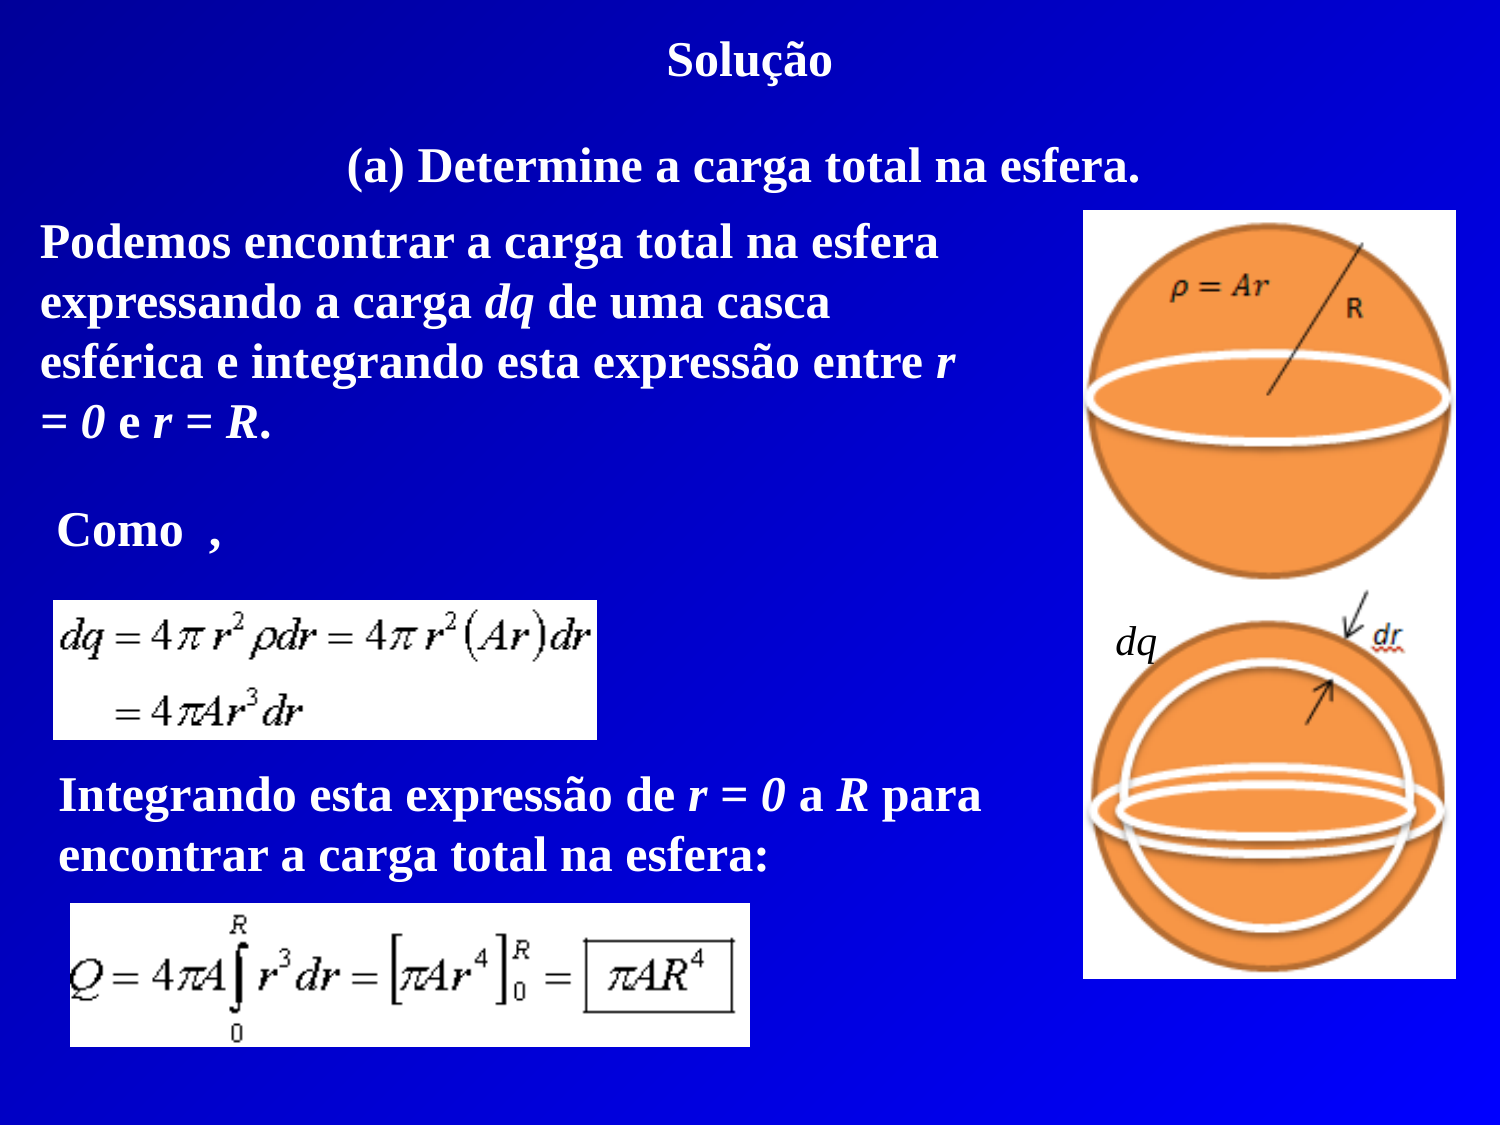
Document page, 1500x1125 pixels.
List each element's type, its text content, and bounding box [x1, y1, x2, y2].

picture [1082, 210, 1456, 979]
text_box Podemos encontrar a carga total na esfera expressando a carga dq de uma casca esférica e integrando esta expressão entre r = 0 e r = R. [24, 201, 975, 456]
text_box (a) Determine a carga total na esfera. [0, 125, 1500, 201]
text_box Solução [0, 19, 1500, 94]
picture [52, 600, 597, 740]
text_box Integrando esta expressão de r = 0 a R para encontrar a carga total na esfera: [43, 754, 999, 889]
picture [70, 903, 751, 1047]
